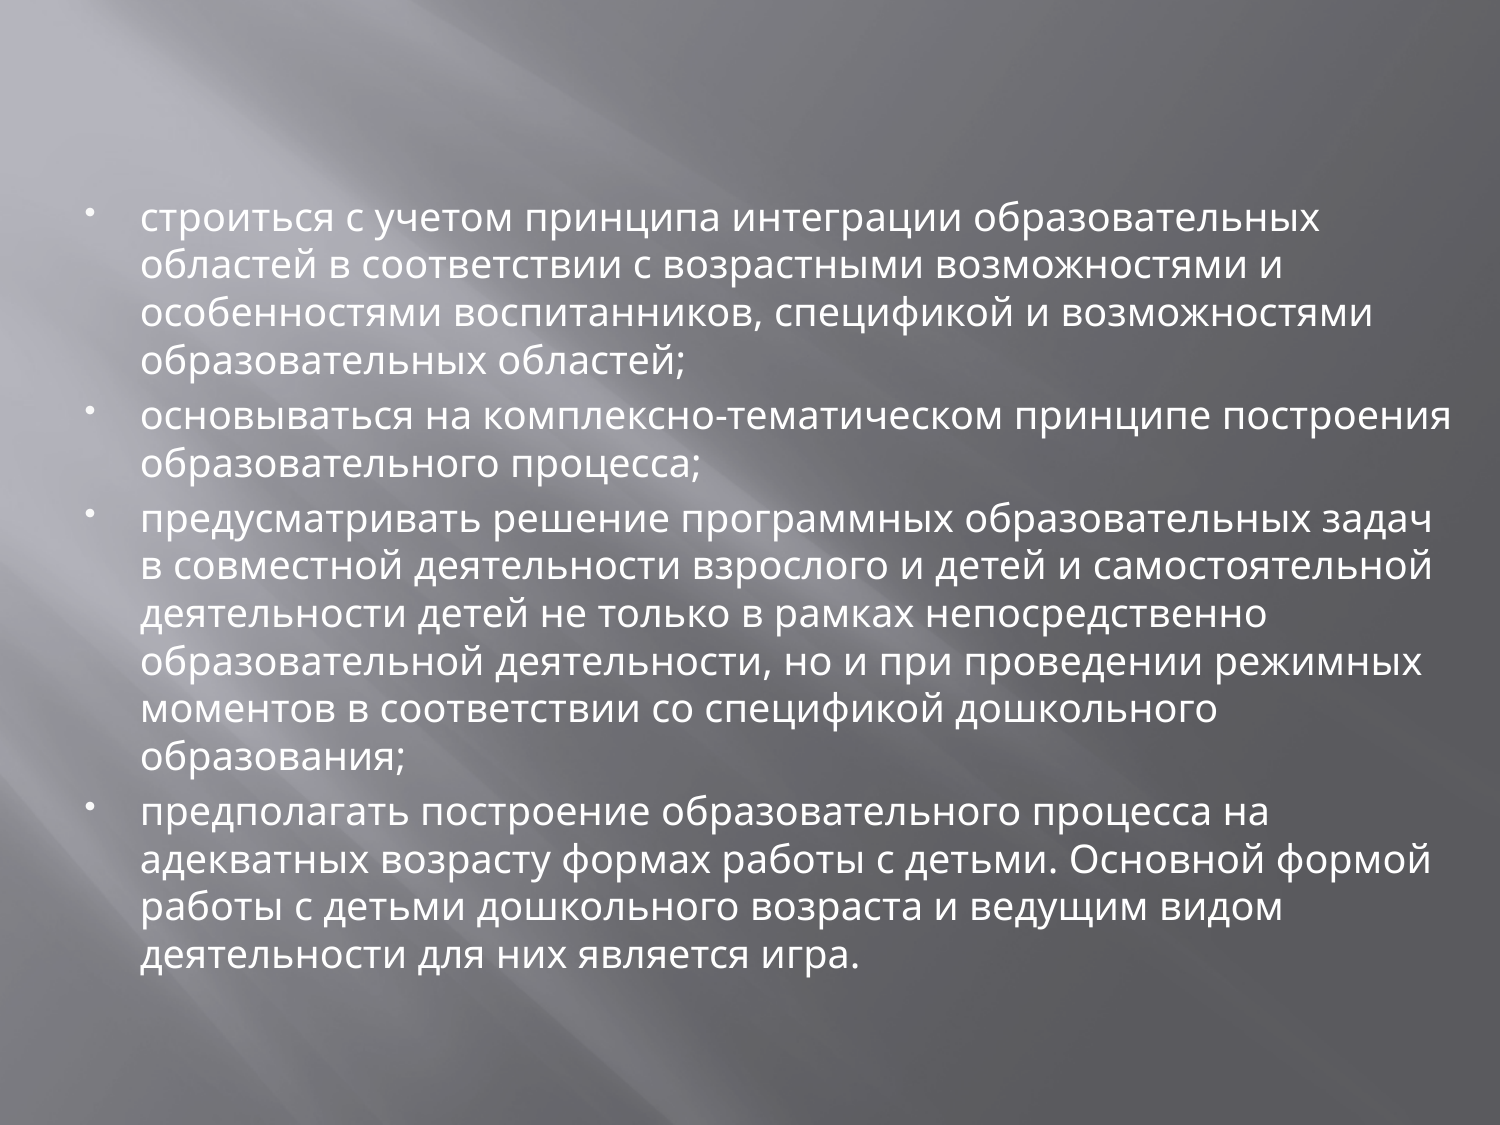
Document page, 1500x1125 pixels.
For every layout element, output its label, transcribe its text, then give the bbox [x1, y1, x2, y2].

list строиться с учетом принципа интеграции образовательных областей в соответствии с возрастными возможностями и особенностями воспитанников, спецификой и возможностями образовательных областей; основываться на комплексно-тематическом принципе построения образовательного процесса; предусматривать решение программных образовательных задач в совместной деятельности взрослого и детей и самостоятельной деятельности детей не только в рамках непосредственно образовательной деятельности, но и при проведении режимных моментов в соответствии со спецификой дошкольного образования; предполагать построение образовательного процесса на адекватных возрасту формах работы с детьми. Основной формой работы с детьми дошкольного возраста и ведущим видом деятельности для них является игра. [53, 184, 1471, 1012]
